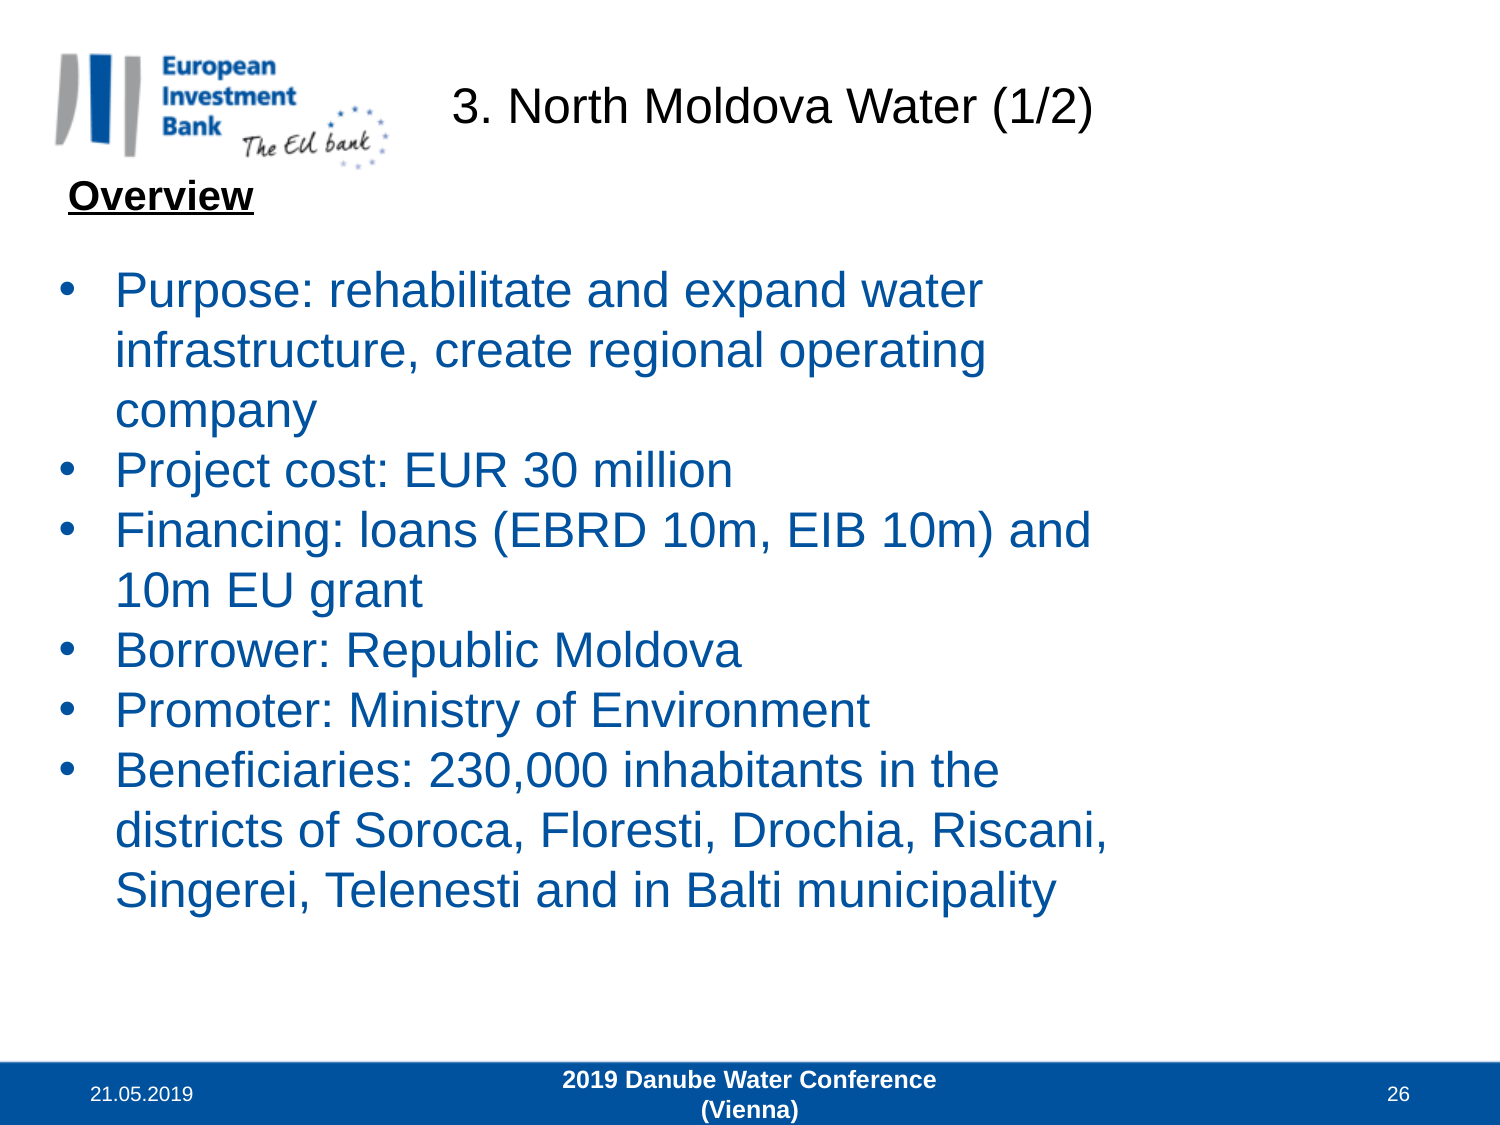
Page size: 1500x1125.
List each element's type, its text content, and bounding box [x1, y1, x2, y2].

slide_number 26 [1074, 1063, 1425, 1124]
text_box Purpose: rehabilitate and expand water infrastructure, create regional operating company Project cost: EUR 30 million Financing: loans (EBRD 10m, EIB 10m) and 10m EU grant Borrower: Republic Moldova Promoter: Ministry of Environment Beneficiaries: 230,000 inhabitants in the districts of Soroca, Floresti, Drochia, Riscani, Singerei, Telenesti and in Balti municipality [41, 250, 1164, 926]
picture [0, 0, 1500, 1125]
text_box 3. North Moldova Water (1/2) [436, 66, 1399, 142]
text_box Overview [53, 160, 299, 232]
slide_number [75, 1063, 425, 1124]
footer 2019 Danube Water Conference (Vienna) [512, 1063, 988, 1124]
